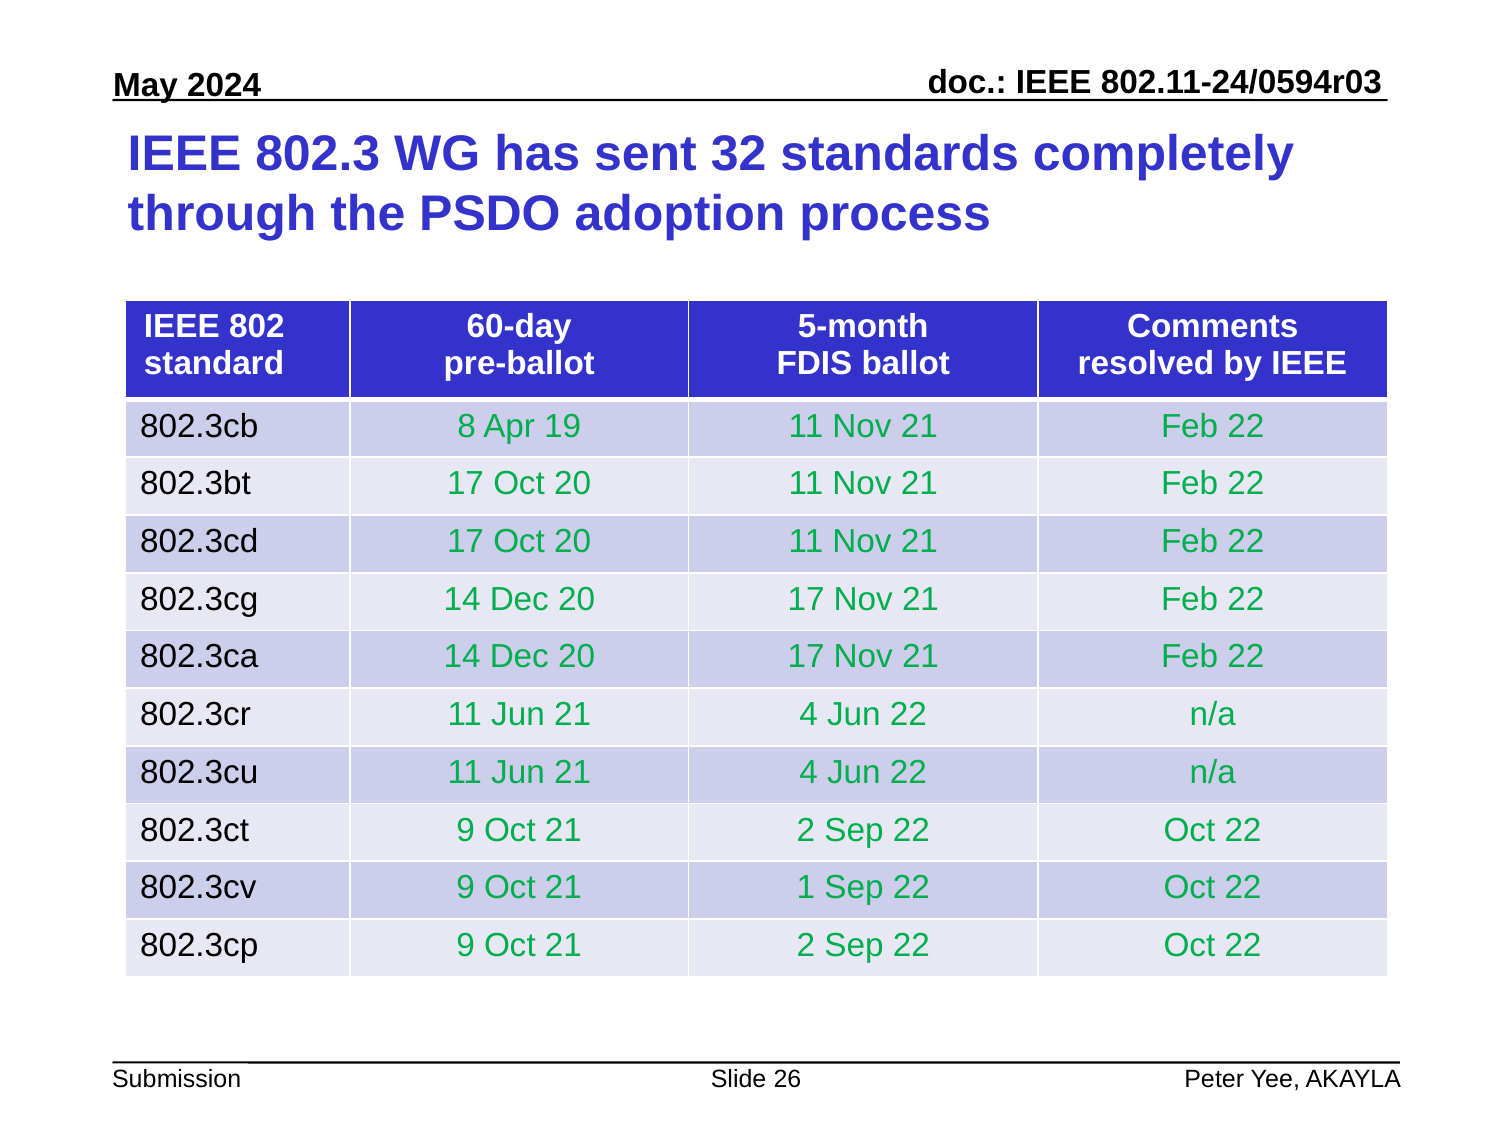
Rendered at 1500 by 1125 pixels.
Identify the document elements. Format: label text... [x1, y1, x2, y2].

table_cell Feb 22 [1039, 574, 1387, 630]
table_cell 11 Nov 21 [689, 402, 1037, 456]
table_cell 4 Jun 22 [689, 689, 1037, 745]
table_cell 9 Oct 21 [351, 862, 688, 918]
table_header 5-month FDIS ballot [689, 301, 1037, 397]
table_header Comments resolved by IEEE [1039, 301, 1387, 397]
table_cell 802.3cv [126, 862, 349, 918]
table_cell Feb 22 [1039, 516, 1387, 572]
table_cell 802.3cb [126, 402, 349, 456]
table_header IEEE 802 standard [126, 301, 349, 397]
table_cell n/a [1039, 689, 1387, 745]
table_cell 802.3cu [126, 747, 349, 803]
table_cell 9 Oct 21 [351, 920, 688, 976]
table_cell 8 Apr 19 [351, 402, 688, 456]
table_cell 802.3cr [126, 689, 349, 745]
table_cell 802.3cd [126, 516, 349, 572]
footer Peter Yee, AKAYLA [1183, 1061, 1402, 1093]
table_cell Feb 22 [1039, 402, 1387, 456]
table_cell 17 Oct 20 [351, 516, 688, 572]
table_cell 802.3bt [126, 458, 349, 514]
table_cell 11 Jun 21 [351, 689, 688, 745]
table_header 60-day pre-ballot [351, 301, 688, 397]
table_cell 17 Nov 21 [689, 574, 1037, 630]
table_cell Oct 22 [1039, 804, 1387, 860]
table_cell 4 Jun 22 [689, 747, 1037, 803]
table_cell 17 Oct 20 [351, 458, 688, 514]
table_cell 11 Nov 21 [689, 458, 1037, 514]
slide_number Slide 26 [709, 1061, 803, 1093]
table_cell 9 Oct 21 [351, 804, 688, 860]
table_cell 17 Nov 21 [689, 631, 1037, 687]
title IEEE 802.3 WG has sent 32 standards completely through the PSDO adoption process [112, 112, 1388, 288]
table_cell 11 Nov 21 [689, 516, 1037, 572]
table_cell 14 Dec 20 [351, 574, 688, 630]
table_cell 1 Sep 22 [689, 862, 1037, 918]
table_cell 802.3ct [126, 804, 349, 860]
table_cell 802.3cg [126, 574, 349, 630]
table_cell Oct 22 [1039, 920, 1387, 976]
table_cell Feb 22 [1039, 631, 1387, 687]
table_cell Feb 22 [1039, 458, 1387, 514]
table_cell 14 Dec 20 [351, 631, 688, 687]
table_cell 802.3cp [126, 920, 349, 976]
table_cell 2 Sep 22 [689, 920, 1037, 976]
table_cell Oct 22 [1039, 862, 1387, 918]
table_cell 802.3ca [126, 631, 349, 687]
table_cell 2 Sep 22 [689, 804, 1037, 860]
table_cell 11 Jun 21 [351, 747, 688, 803]
table_cell n/a [1039, 747, 1387, 803]
